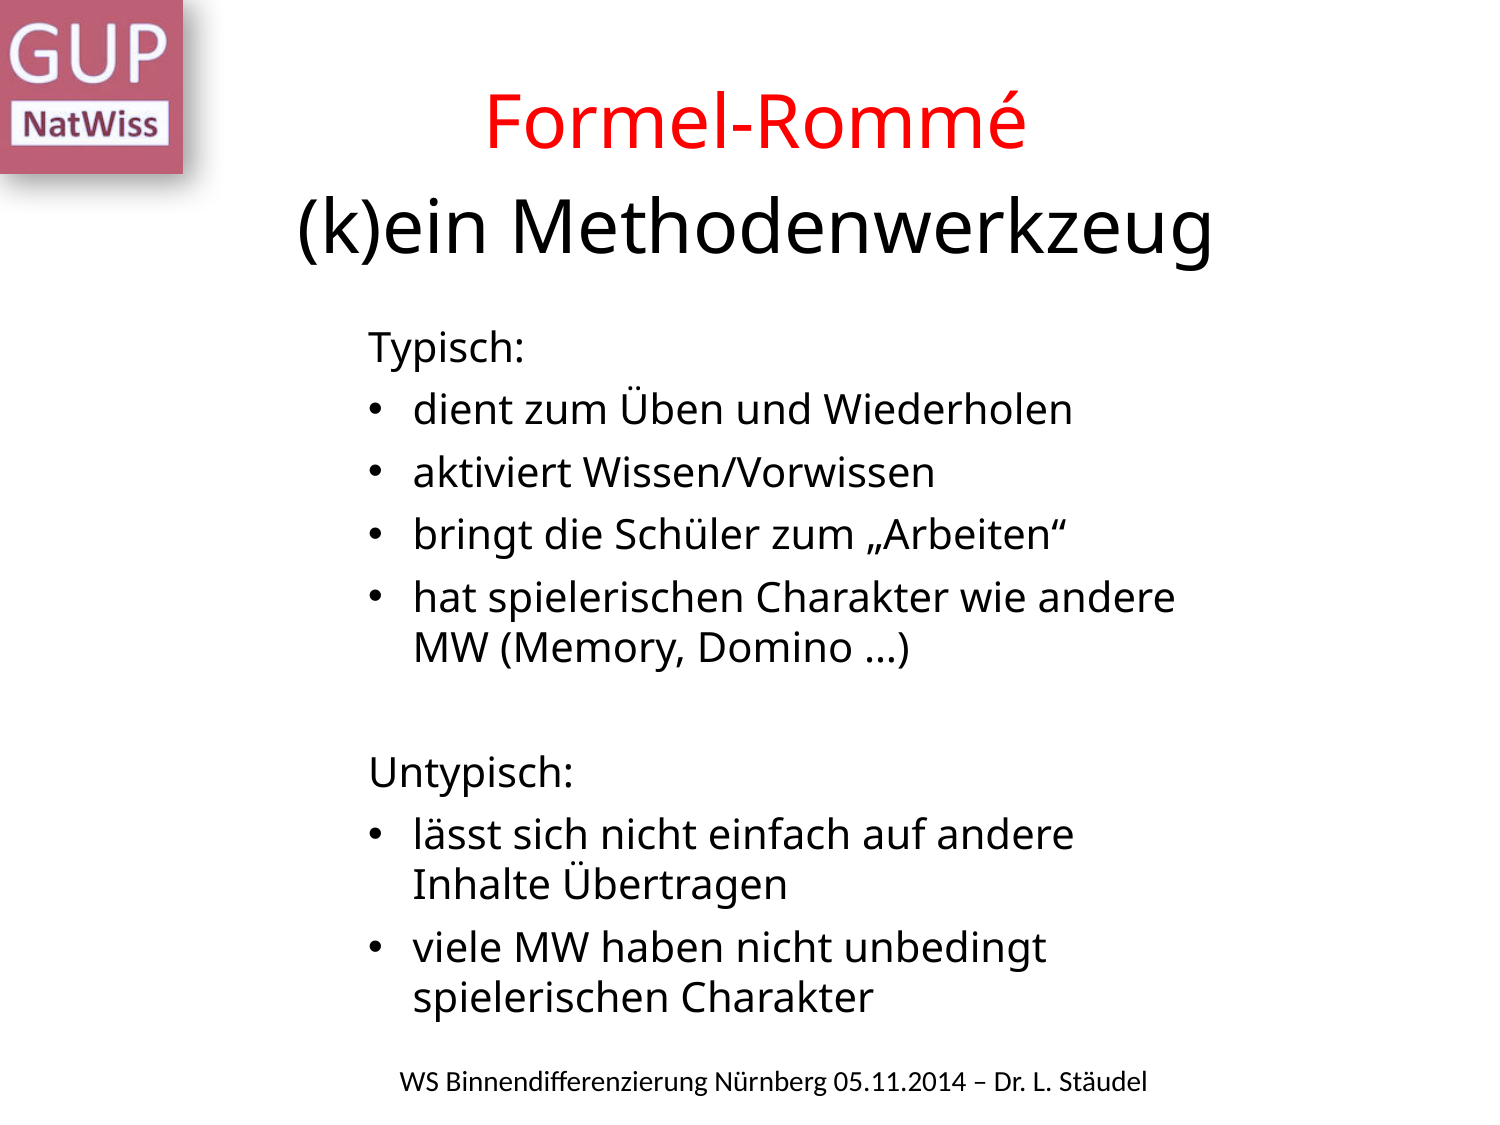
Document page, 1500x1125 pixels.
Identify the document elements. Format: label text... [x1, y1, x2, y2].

subtitle Formel-Rommé (k)ein Methodenwerkzeug [231, 66, 1282, 315]
footer WS Binnendifferenzierung Nürnberg 05.11.2014 – Dr. L. Stäudel [336, 1054, 1213, 1125]
text_box Typisch: dient zum Üben und Wiederholen aktiviert Wissen/Vorwissen bringt die Schüler zum „Arbeiten“ hat spielerischen Charakter wie andere MW (Memory, Domino …) Untypisch: lässt sich nicht einfach auf andere Inhalte Übertragen viele MW haben nicht unbedingt spielerischen Charakter [353, 312, 1192, 1029]
picture [0, 0, 184, 175]
